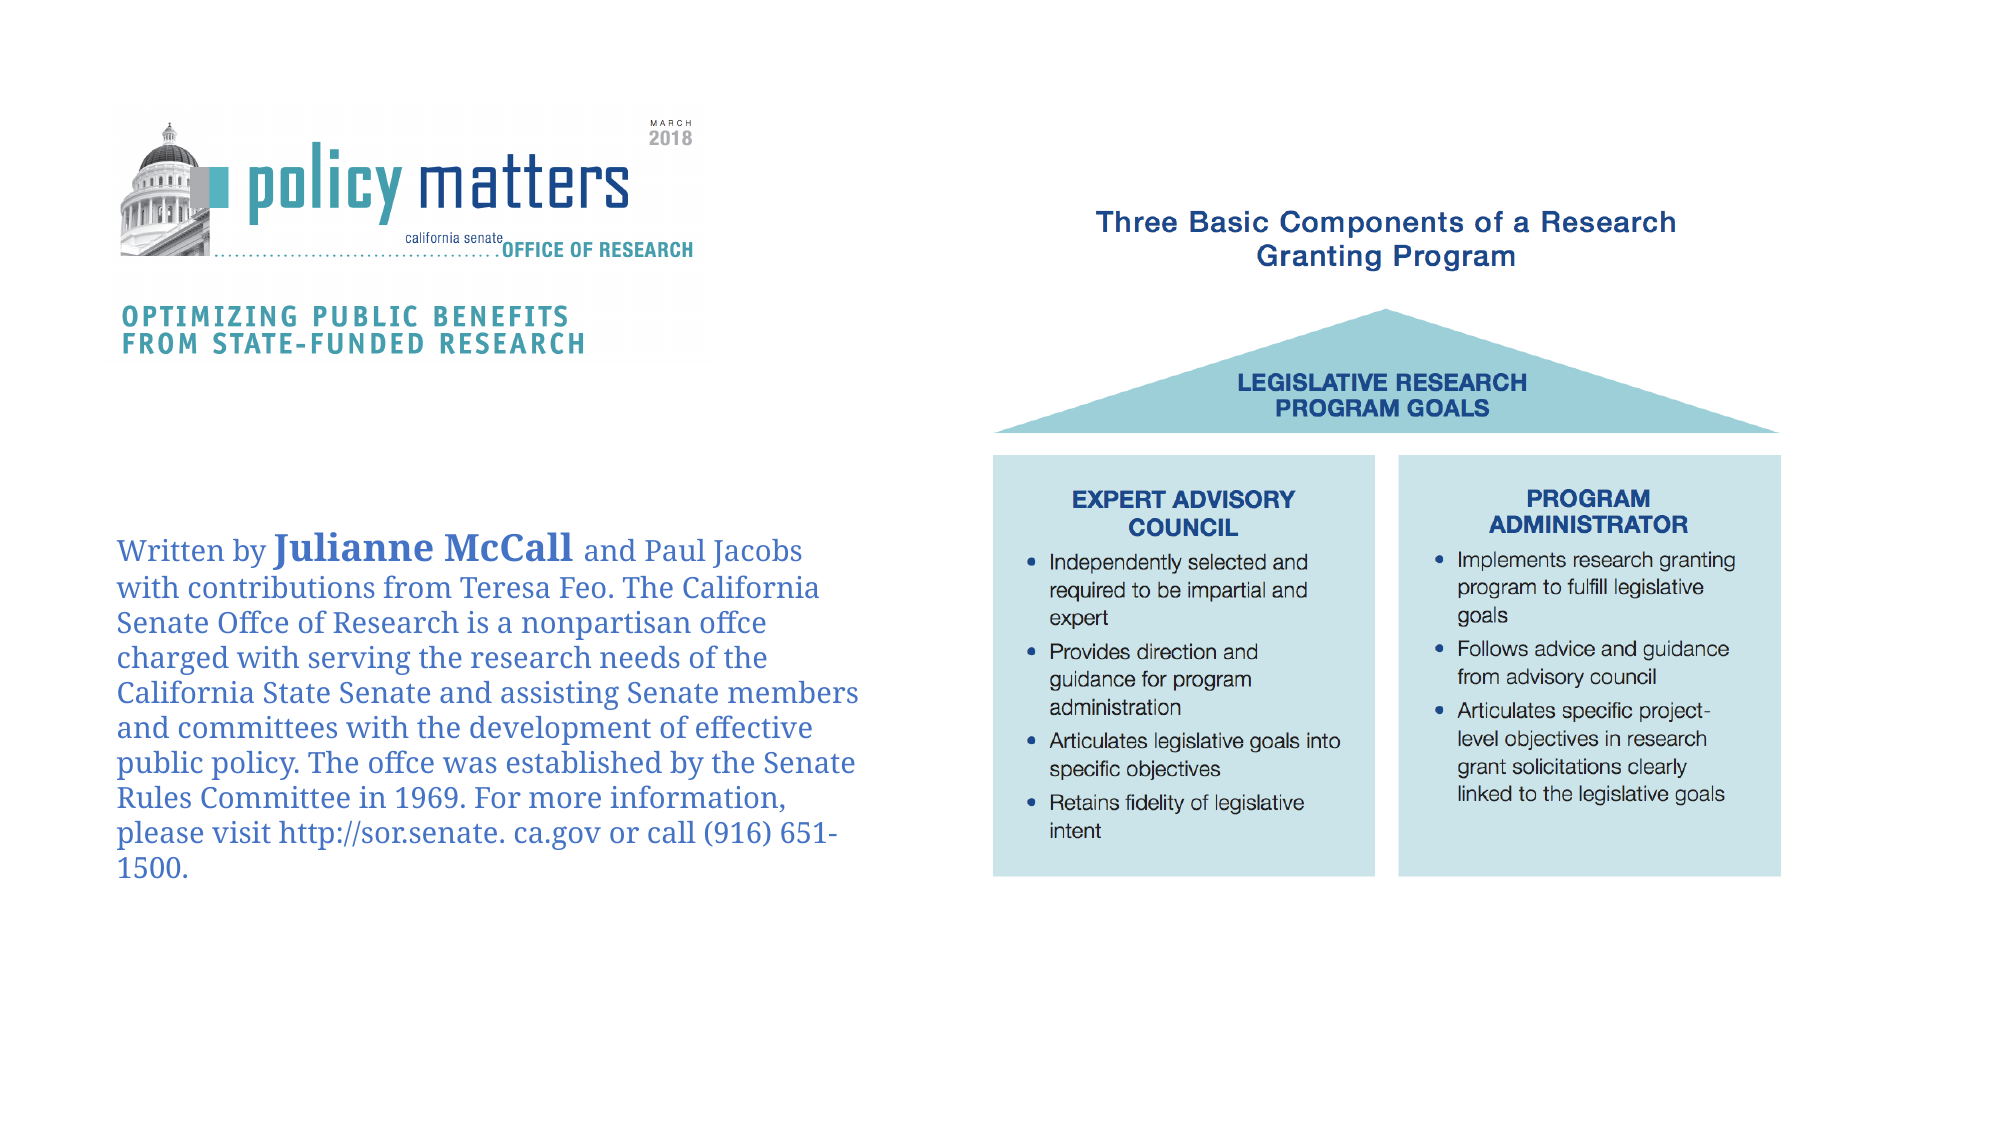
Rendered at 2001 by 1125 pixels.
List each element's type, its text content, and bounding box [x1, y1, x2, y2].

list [950, 198, 1838, 913]
picture [101, 96, 718, 363]
text_box Written by Julianne McCall and Paul Jacobs with contributions from Teresa Feo. The California Senate Offce of Research is a nonpartisan offce charged with serving the research needs of the California State Senate and assisting Senate members and committees with the development of effective public policy. The offce was established by the Senate Rules Committee in 1969. For more information, please visit http://sor.senate. ca.gov or call (916) 651-1500. [101, 517, 888, 892]
